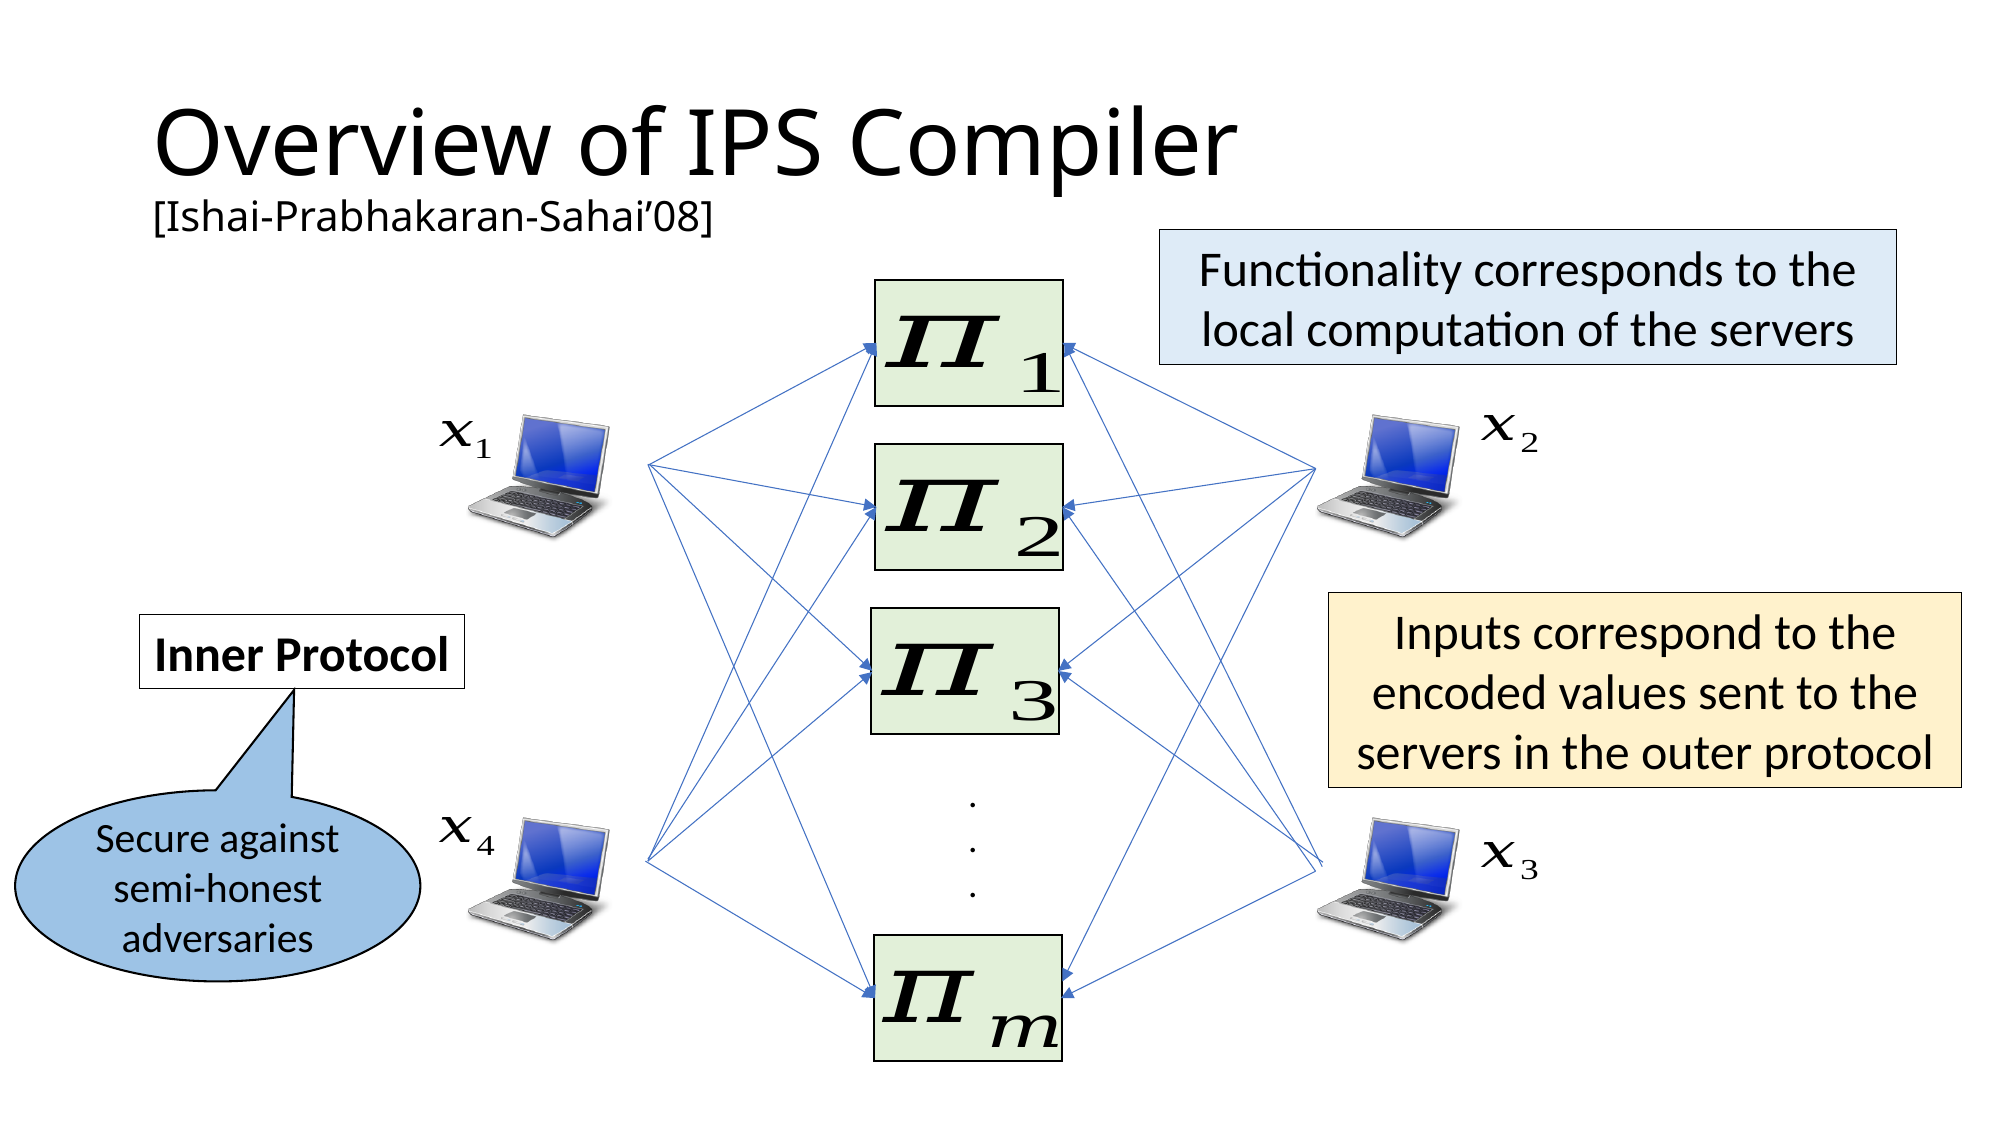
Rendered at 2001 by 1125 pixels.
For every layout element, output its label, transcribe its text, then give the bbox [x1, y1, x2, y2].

title Overview of IPS Compiler [Ishai-Prabhakaran-Sahai’08] [137, 59, 1863, 278]
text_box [647, 342, 877, 506]
picture [466, 394, 614, 543]
text_box Functionality corresponds to the local computation of the servers [1159, 229, 1897, 365]
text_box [647, 506, 877, 860]
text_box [1062, 863, 1316, 871]
text_box Secure against semi-honest adversaries [14, 686, 422, 983]
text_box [1062, 506, 1316, 670]
picture [466, 797, 614, 946]
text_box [1058, 670, 1323, 863]
picture [1316, 797, 1464, 946]
text_box Inner Protocol [139, 614, 465, 689]
text_box . . . [955, 762, 983, 912]
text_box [1060, 871, 1316, 999]
text_box Inputs correspond to the encoded values sent to the servers in the outer protocol [1328, 592, 1962, 788]
picture [1323, 394, 1464, 543]
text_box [645, 861, 875, 999]
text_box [1058, 468, 1062, 670]
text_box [1064, 343, 1323, 670]
